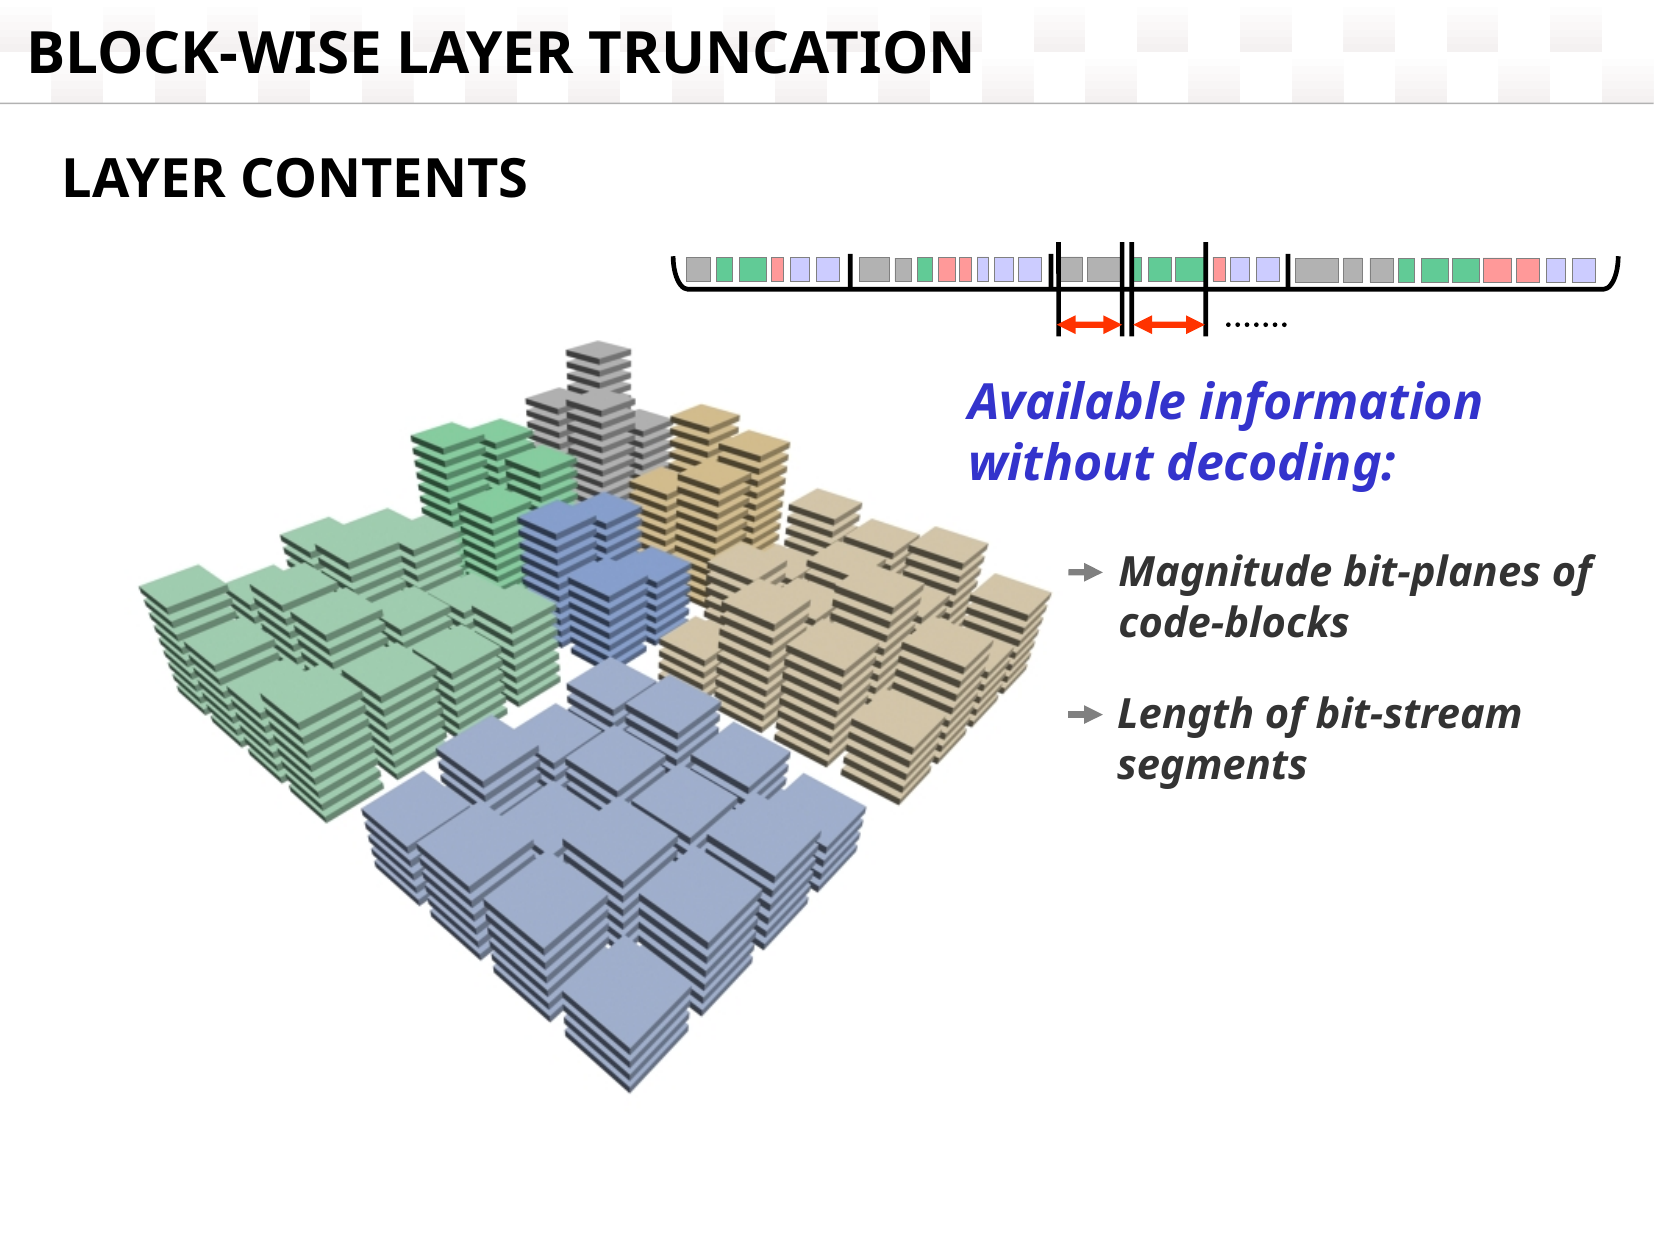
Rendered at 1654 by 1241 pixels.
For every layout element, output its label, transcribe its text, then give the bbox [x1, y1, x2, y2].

text_box Available information without decoding: [1254, 369, 1595, 491]
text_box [859, 253, 1051, 290]
text_box Magnitude bit-planes of code-blocks [1254, 537, 1642, 653]
text_box BLOCK-WISE LAYER TRUNCATION [11, 7, 1217, 93]
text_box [1056, 241, 1288, 337]
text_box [1068, 678, 1619, 795]
text_box [1593, 256, 1619, 290]
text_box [1295, 257, 1596, 283]
picture [0, 213, 1251, 1152]
text_box LAYER CONTENTS [47, 135, 1512, 216]
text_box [685, 253, 851, 290]
